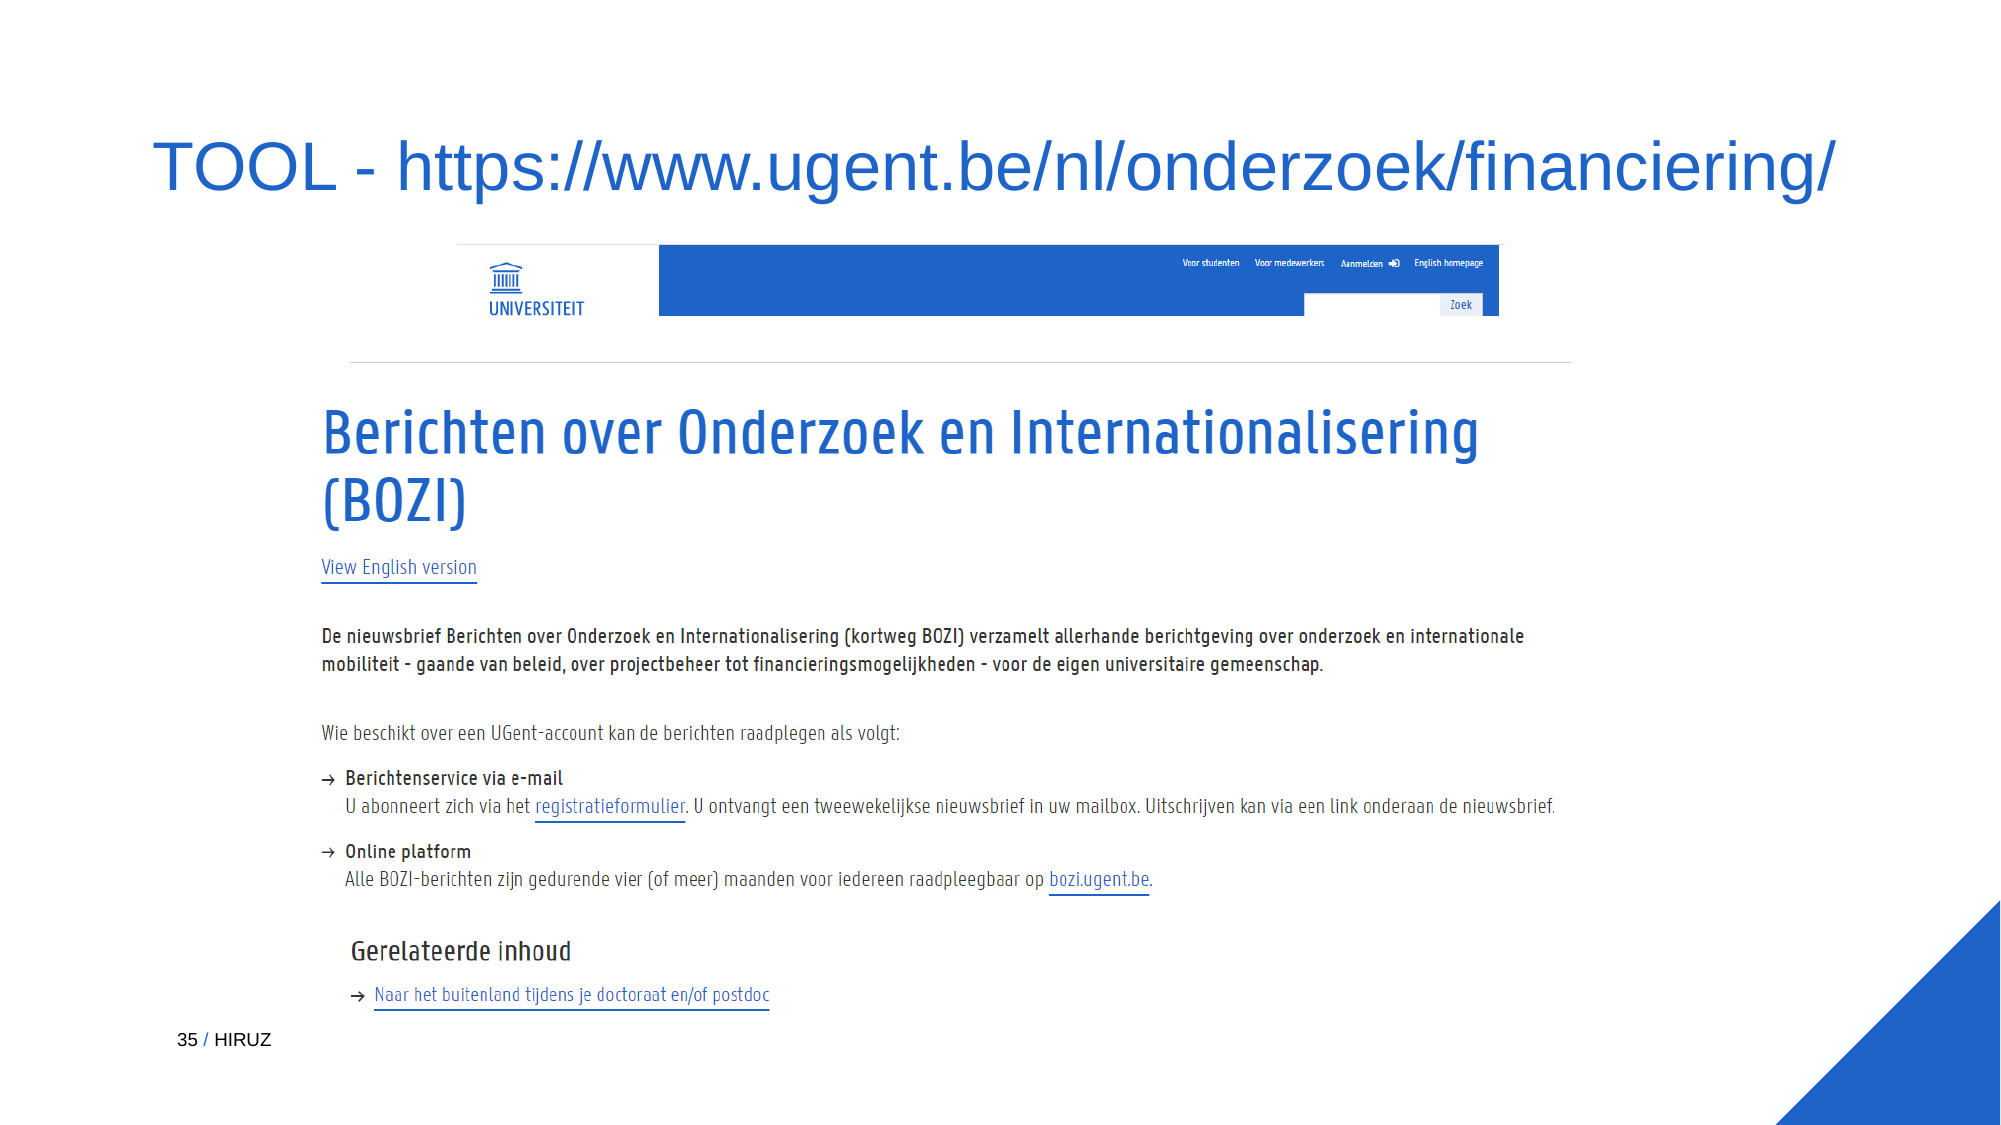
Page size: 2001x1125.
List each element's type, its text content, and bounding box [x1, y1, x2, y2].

slide_number 35 / [62, 1027, 209, 1051]
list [457, 239, 1505, 316]
picture [269, 316, 1664, 1028]
footer HIRUZ [214, 1027, 901, 1051]
title TOOL - https://www.ugent.be/nl/onderzoek/financiering/ [137, 59, 1863, 278]
